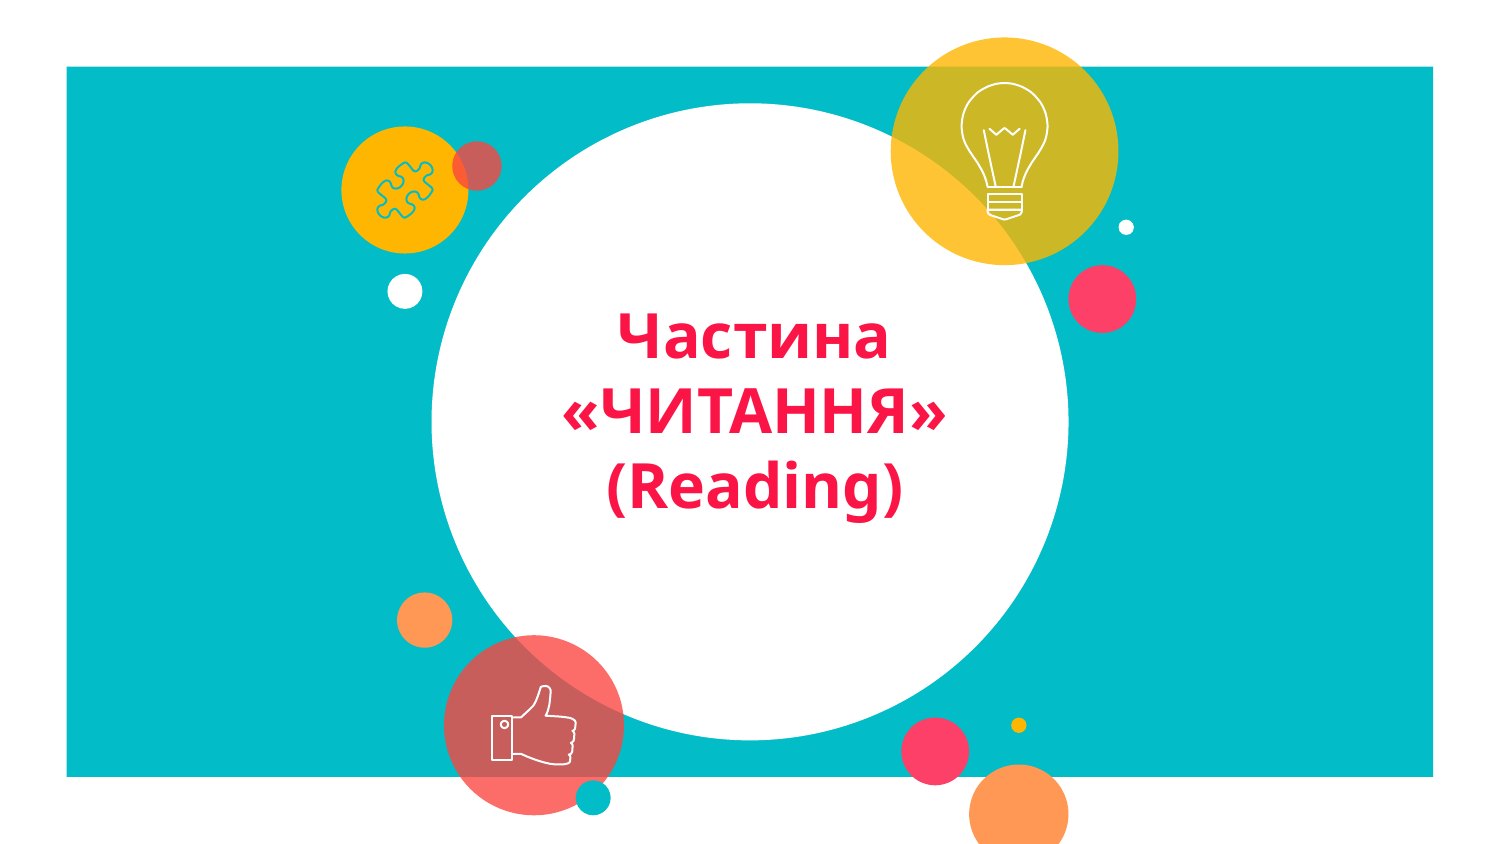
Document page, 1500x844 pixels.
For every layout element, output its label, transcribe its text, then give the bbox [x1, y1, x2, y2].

text_box Частина «ЧИТАННЯ» (Reading) [478, 291, 1032, 611]
